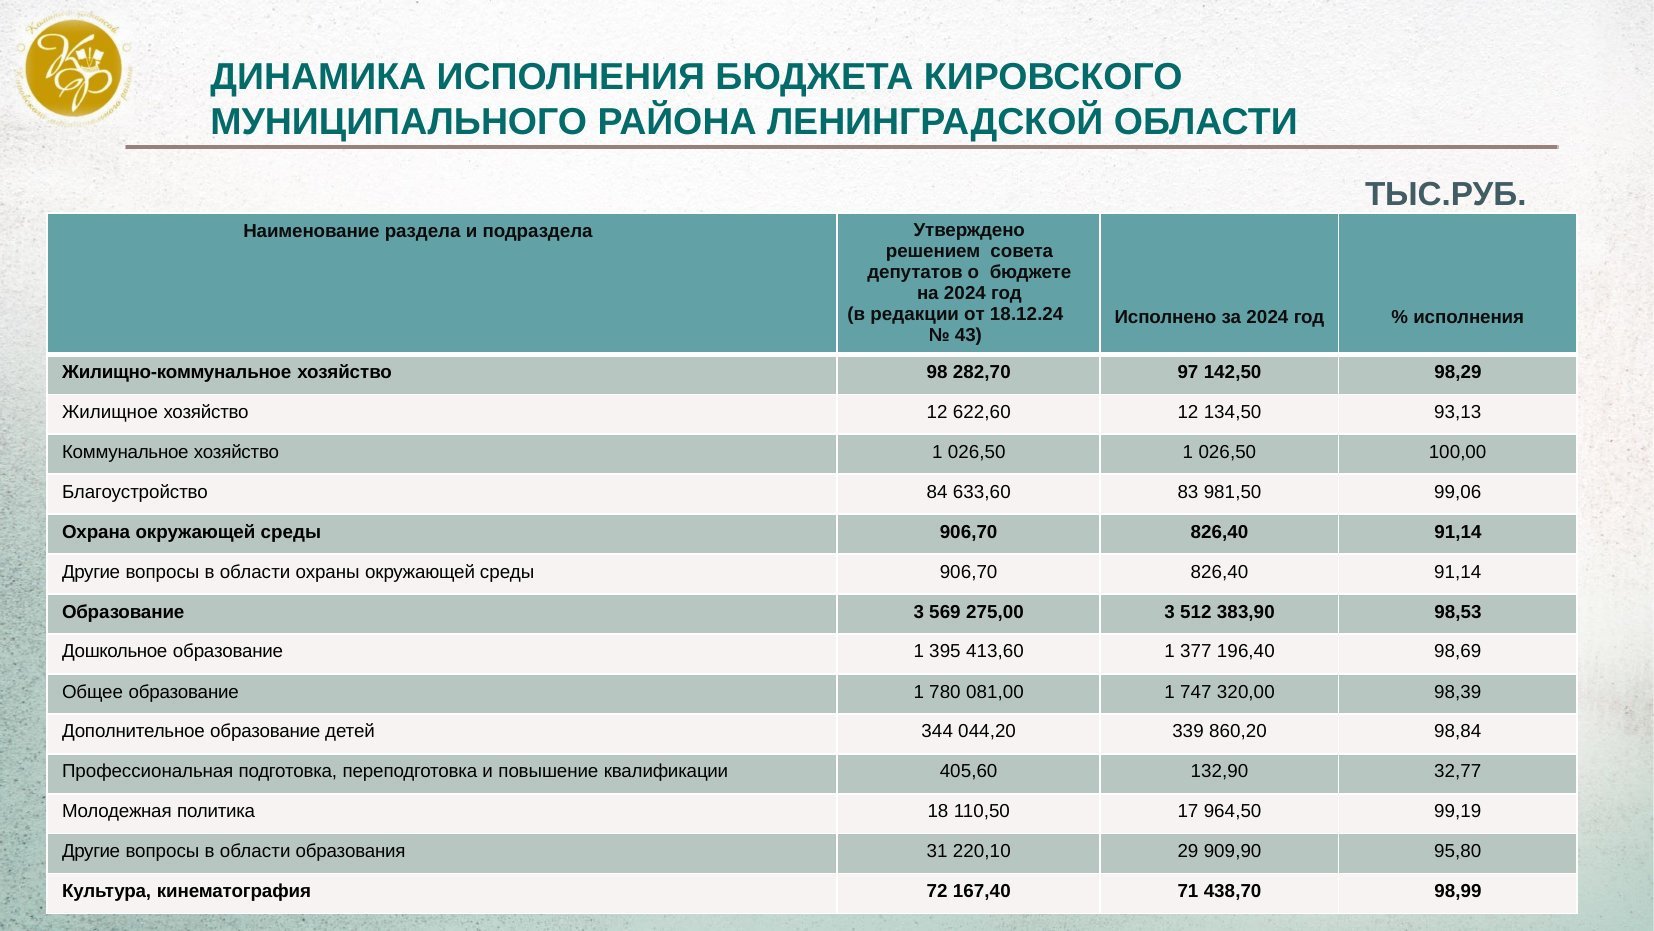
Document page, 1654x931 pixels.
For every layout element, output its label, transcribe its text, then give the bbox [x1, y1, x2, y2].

table_header Наименование раздела и подраздела [48, 214, 836, 352]
table_cell 12 622,60 [838, 395, 1099, 433]
table_cell Дополнительное образование детей [48, 715, 836, 753]
table_cell 18 110,50 [838, 795, 1099, 833]
table_cell 98,84 [1339, 715, 1576, 753]
table_cell Молодежная политика [48, 795, 836, 833]
table_cell 1 780 081,00 [838, 675, 1099, 713]
table_cell Другие вопросы в области охраны окружающей среды [48, 555, 836, 593]
table_cell Культура, кинематография [48, 874, 836, 913]
table_cell 826,40 [1101, 555, 1338, 593]
table_cell 99,19 [1339, 795, 1576, 833]
table_cell Жилищное хозяйство [48, 395, 836, 433]
table_cell 91,14 [1339, 555, 1576, 593]
table_cell 98,29 [1339, 357, 1576, 394]
table_cell 98,69 [1339, 635, 1576, 673]
table_cell 339 860,20 [1101, 715, 1338, 753]
table_cell 91,14 [1339, 515, 1576, 553]
table_cell 29 909,90 [1101, 834, 1338, 873]
table_cell 95,80 [1339, 834, 1576, 873]
table_cell Жилищно-коммунальное хозяйство [48, 357, 836, 394]
table_header % исполнения [1339, 214, 1576, 352]
table_cell 826,40 [1101, 515, 1338, 553]
table_cell 98 282,70 [838, 357, 1099, 394]
table_cell 3 569 275,00 [838, 595, 1099, 633]
title ДИНАМИКА ИСПОЛНЕНИЯ БЮДЖЕТА КИРОВСКОГО МУНИЦИПАЛЬНОГО РАЙОНА ЛЕНИНГРАДСКОЙ ОБЛАСТИ [0, 49, 1577, 142]
text_box ТЫС.РУБ. [1334, 170, 1556, 212]
table_cell 83 981,50 [1101, 475, 1338, 513]
table_cell 98,99 [1339, 874, 1576, 913]
table_cell 1 395 413,60 [838, 635, 1099, 673]
table_cell 100,00 [1339, 435, 1576, 473]
table_cell 98,39 [1339, 675, 1576, 713]
table_cell 1 026,50 [1101, 435, 1338, 473]
table_cell 32,77 [1339, 755, 1576, 793]
table_cell Дошкольное образование [48, 635, 836, 673]
table_cell 31 220,10 [838, 834, 1099, 873]
picture [0, 0, 1654, 931]
table_cell Другие вопросы в области образования [48, 834, 836, 873]
table_cell 71 438,70 [1101, 874, 1338, 913]
table_header Утверждено решением совета депутатов о бюджете на 2024 год (в редакции от 18.12.24 № 43) [838, 214, 1099, 352]
table_cell 1 747 320,00 [1101, 675, 1338, 713]
table_cell 93,13 [1339, 395, 1576, 433]
table_cell 3 512 383,90 [1101, 595, 1338, 633]
table_cell Профессиональная подготовка, переподготовка и повышение квалификации [48, 755, 836, 793]
table_cell Охрана окружающей среды [48, 515, 836, 553]
table_cell Коммунальное хозяйство [48, 435, 836, 473]
table_cell 72 167,40 [838, 874, 1099, 913]
table_cell 17 964,50 [1101, 795, 1338, 833]
table_cell 99,06 [1339, 475, 1576, 513]
table_cell 405,60 [838, 755, 1099, 793]
table_cell 906,70 [838, 515, 1099, 553]
table_cell 344 044,20 [838, 715, 1099, 753]
table_cell 84 633,60 [838, 475, 1099, 513]
table_cell 132,90 [1101, 755, 1338, 793]
table_cell 98,53 [1339, 595, 1576, 633]
table_cell 1 377 196,40 [1101, 635, 1338, 673]
table_cell 97 142,50 [1101, 357, 1338, 394]
table_cell 12 134,50 [1101, 395, 1338, 433]
table_cell Благоустройство [48, 475, 836, 513]
table_cell Образование [48, 595, 836, 633]
table_cell 1 026,50 [838, 435, 1099, 473]
table_header Исполнено за 2024 год [1101, 214, 1338, 352]
table_cell 906,70 [838, 555, 1099, 593]
table_cell Общее образование [48, 675, 836, 713]
